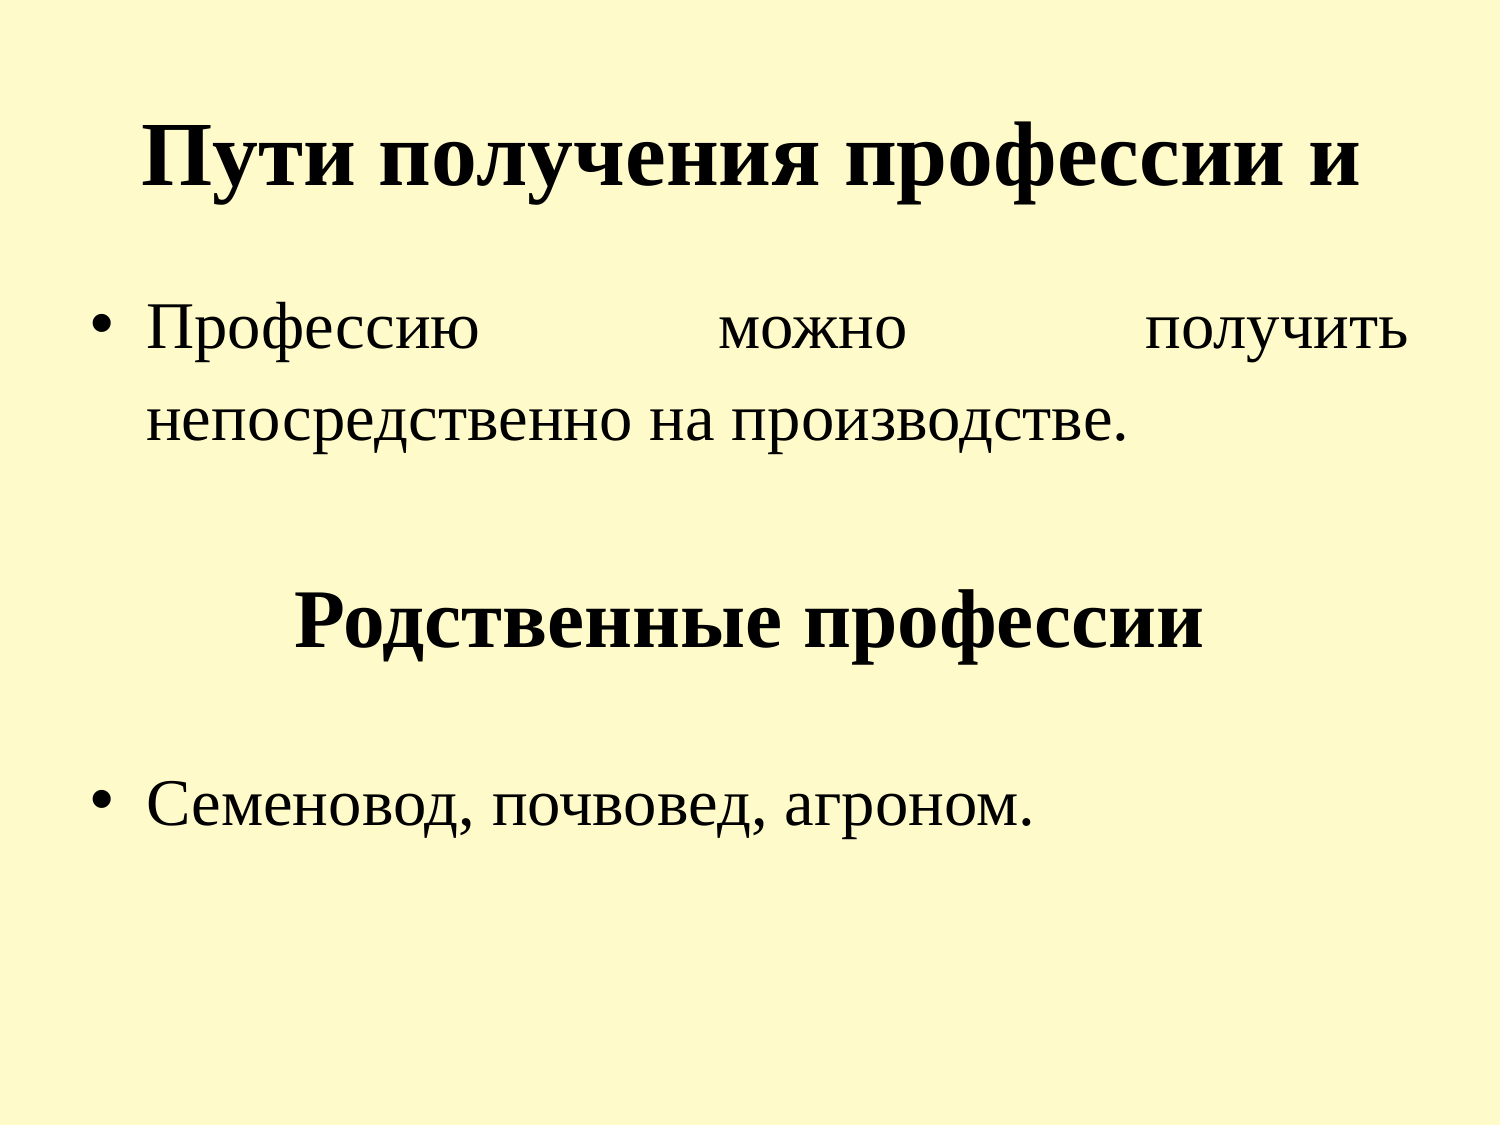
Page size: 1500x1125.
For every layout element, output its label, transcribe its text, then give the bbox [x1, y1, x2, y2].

title Пути получения профессии и [76, 54, 1427, 243]
list Профессию можно получить непосредственно на производстве. Родственные профессии Семеновод, почвовед, агроном. [75, 262, 1425, 1005]
